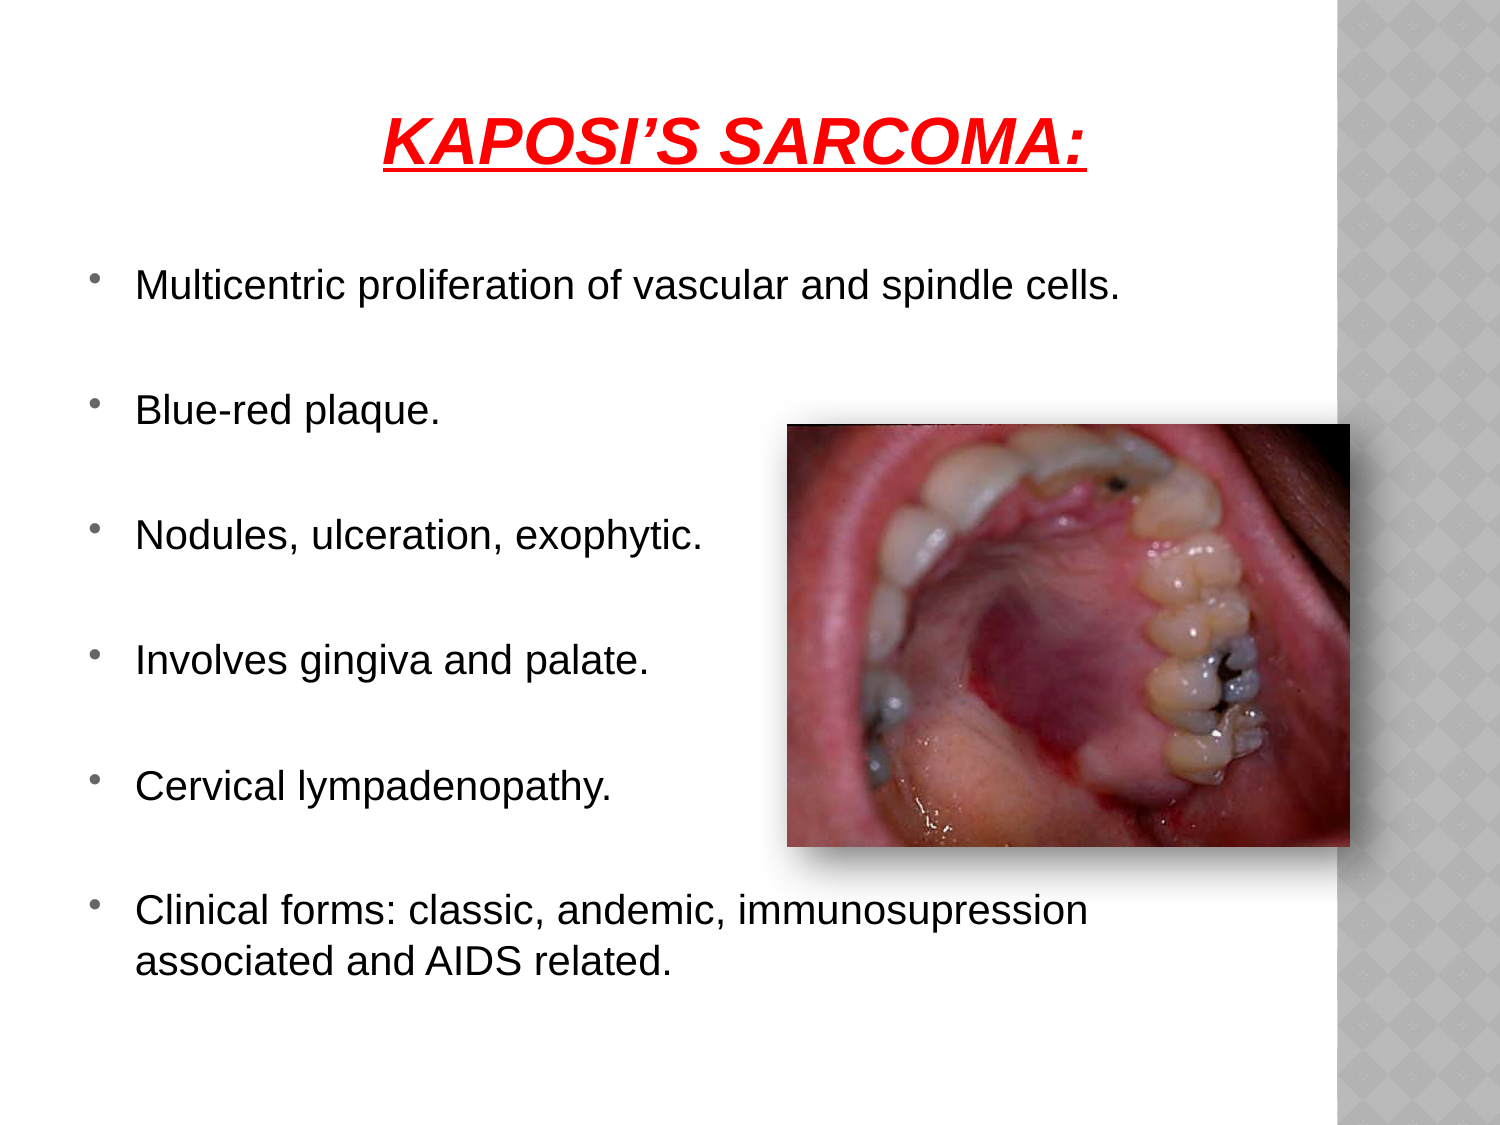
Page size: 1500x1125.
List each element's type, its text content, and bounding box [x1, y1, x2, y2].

title Kaposi’s sarcoma: [375, 50, 1138, 178]
picture [787, 424, 1351, 847]
list Multicentric proliferation of vascular and spindle cells. Blue-red plaque. Nodules, ulceration, exophytic. Involves gingiva and palate. Cervical lympadenopathy. Clinical forms: classic, andemic, immunosupression associated and AIDS related. [75, 249, 1263, 1058]
